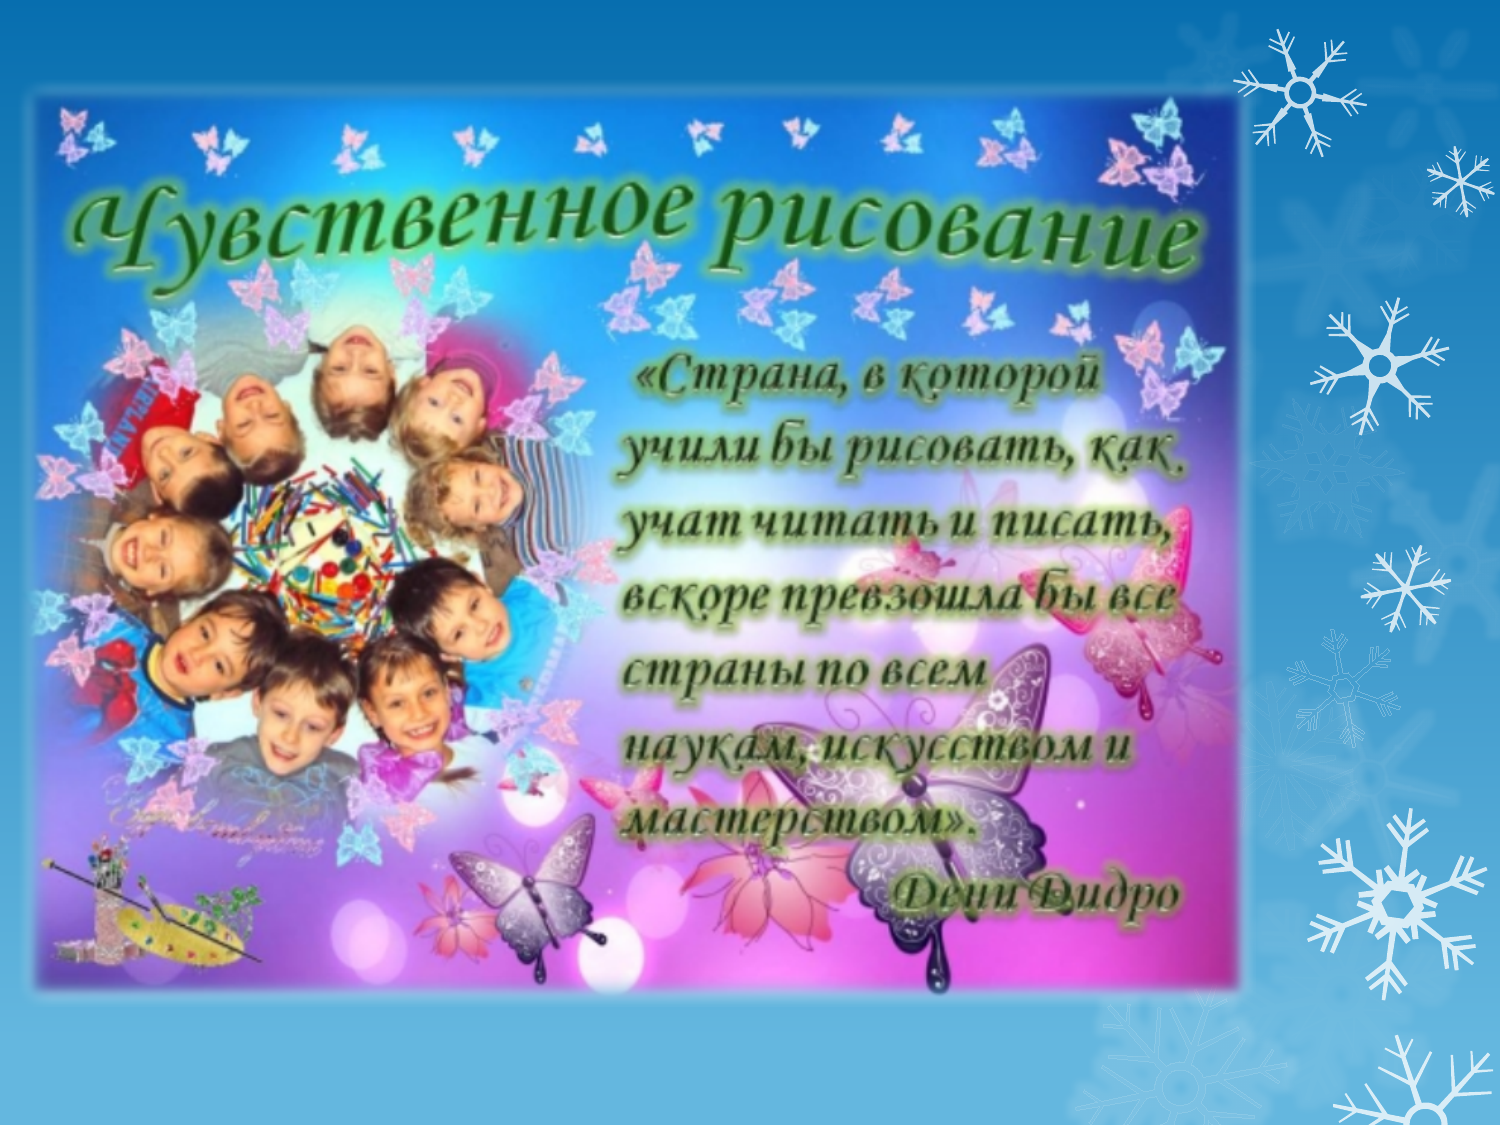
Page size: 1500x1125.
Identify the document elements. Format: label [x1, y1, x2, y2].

picture [17, 77, 1257, 1008]
